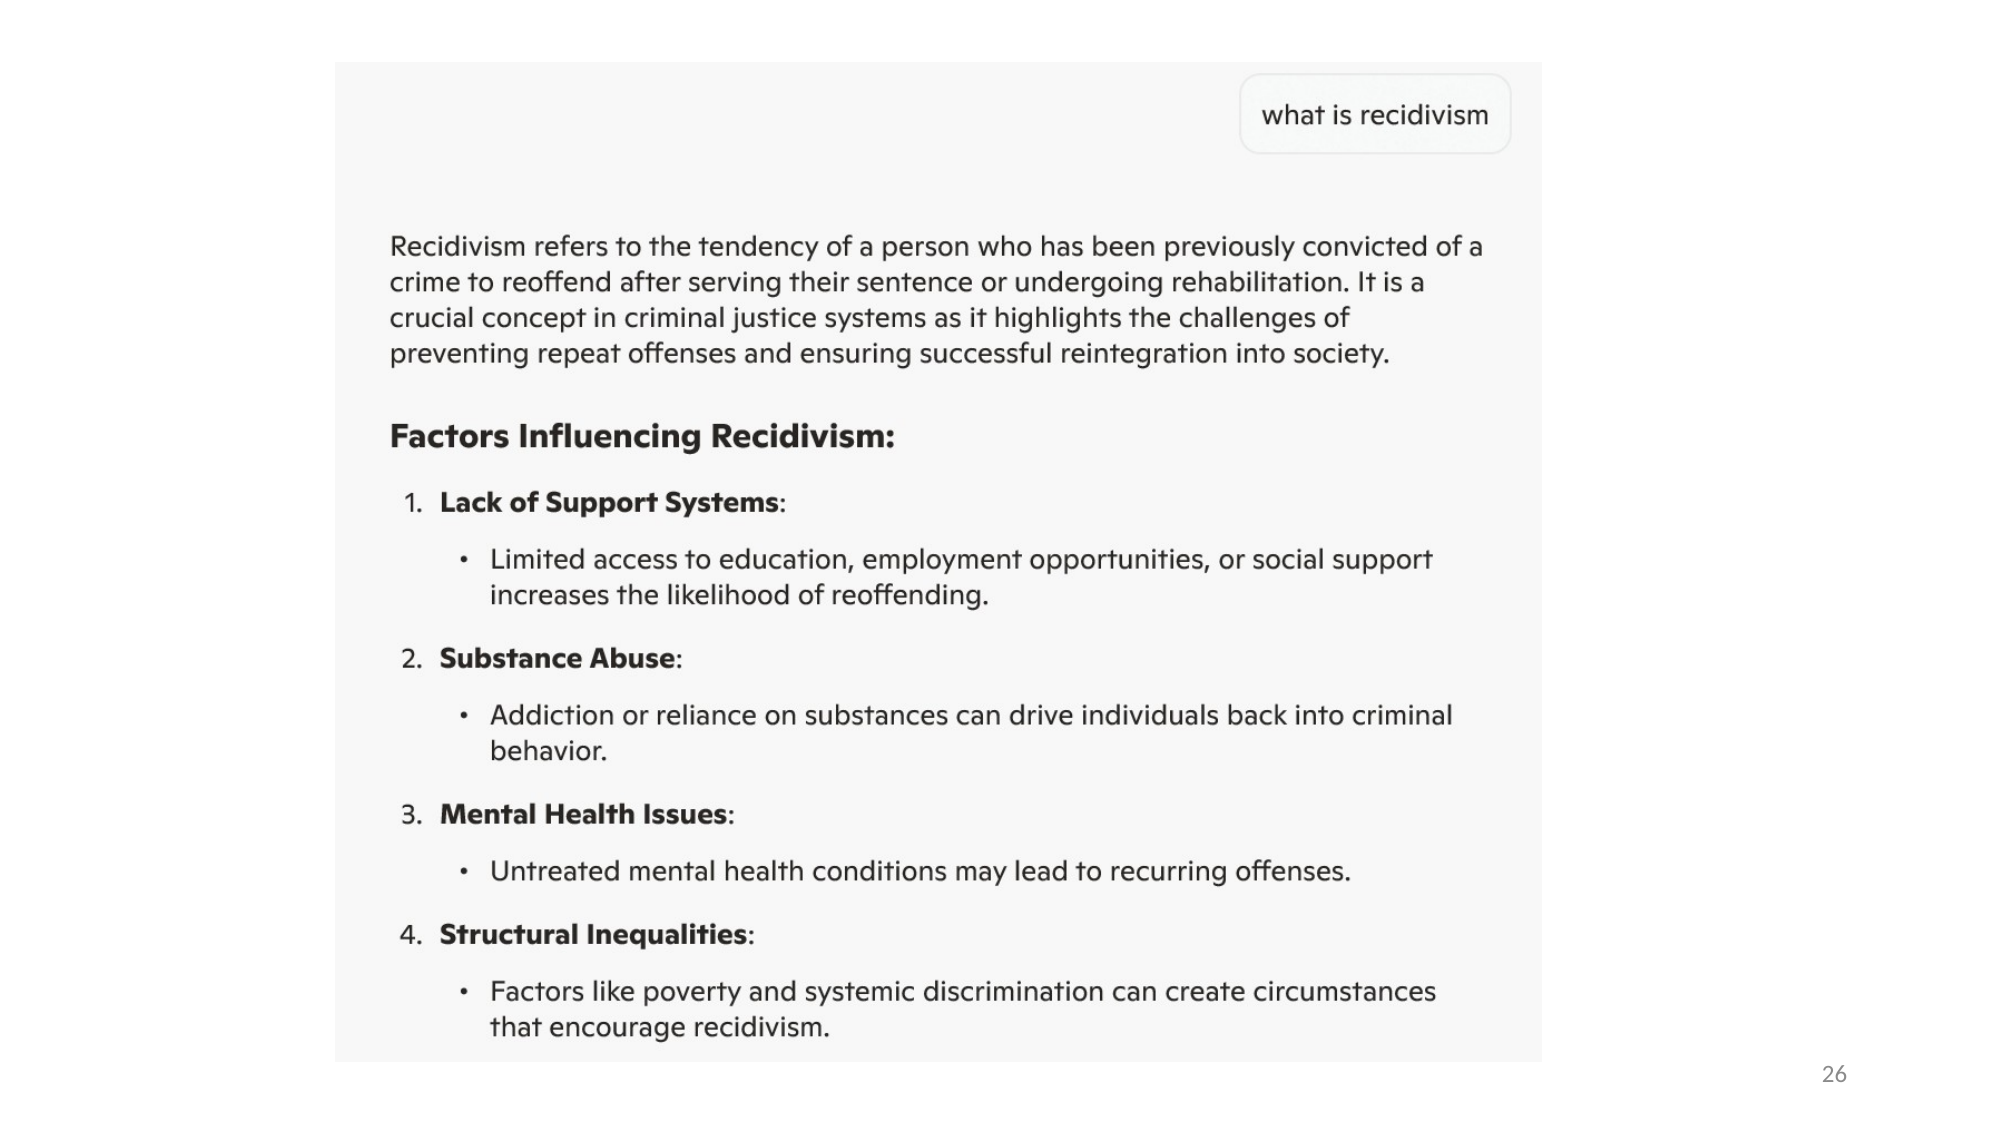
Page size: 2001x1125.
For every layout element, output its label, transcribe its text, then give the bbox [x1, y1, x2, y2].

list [335, 62, 1542, 1062]
slide_number 26 [1412, 1042, 1863, 1103]
